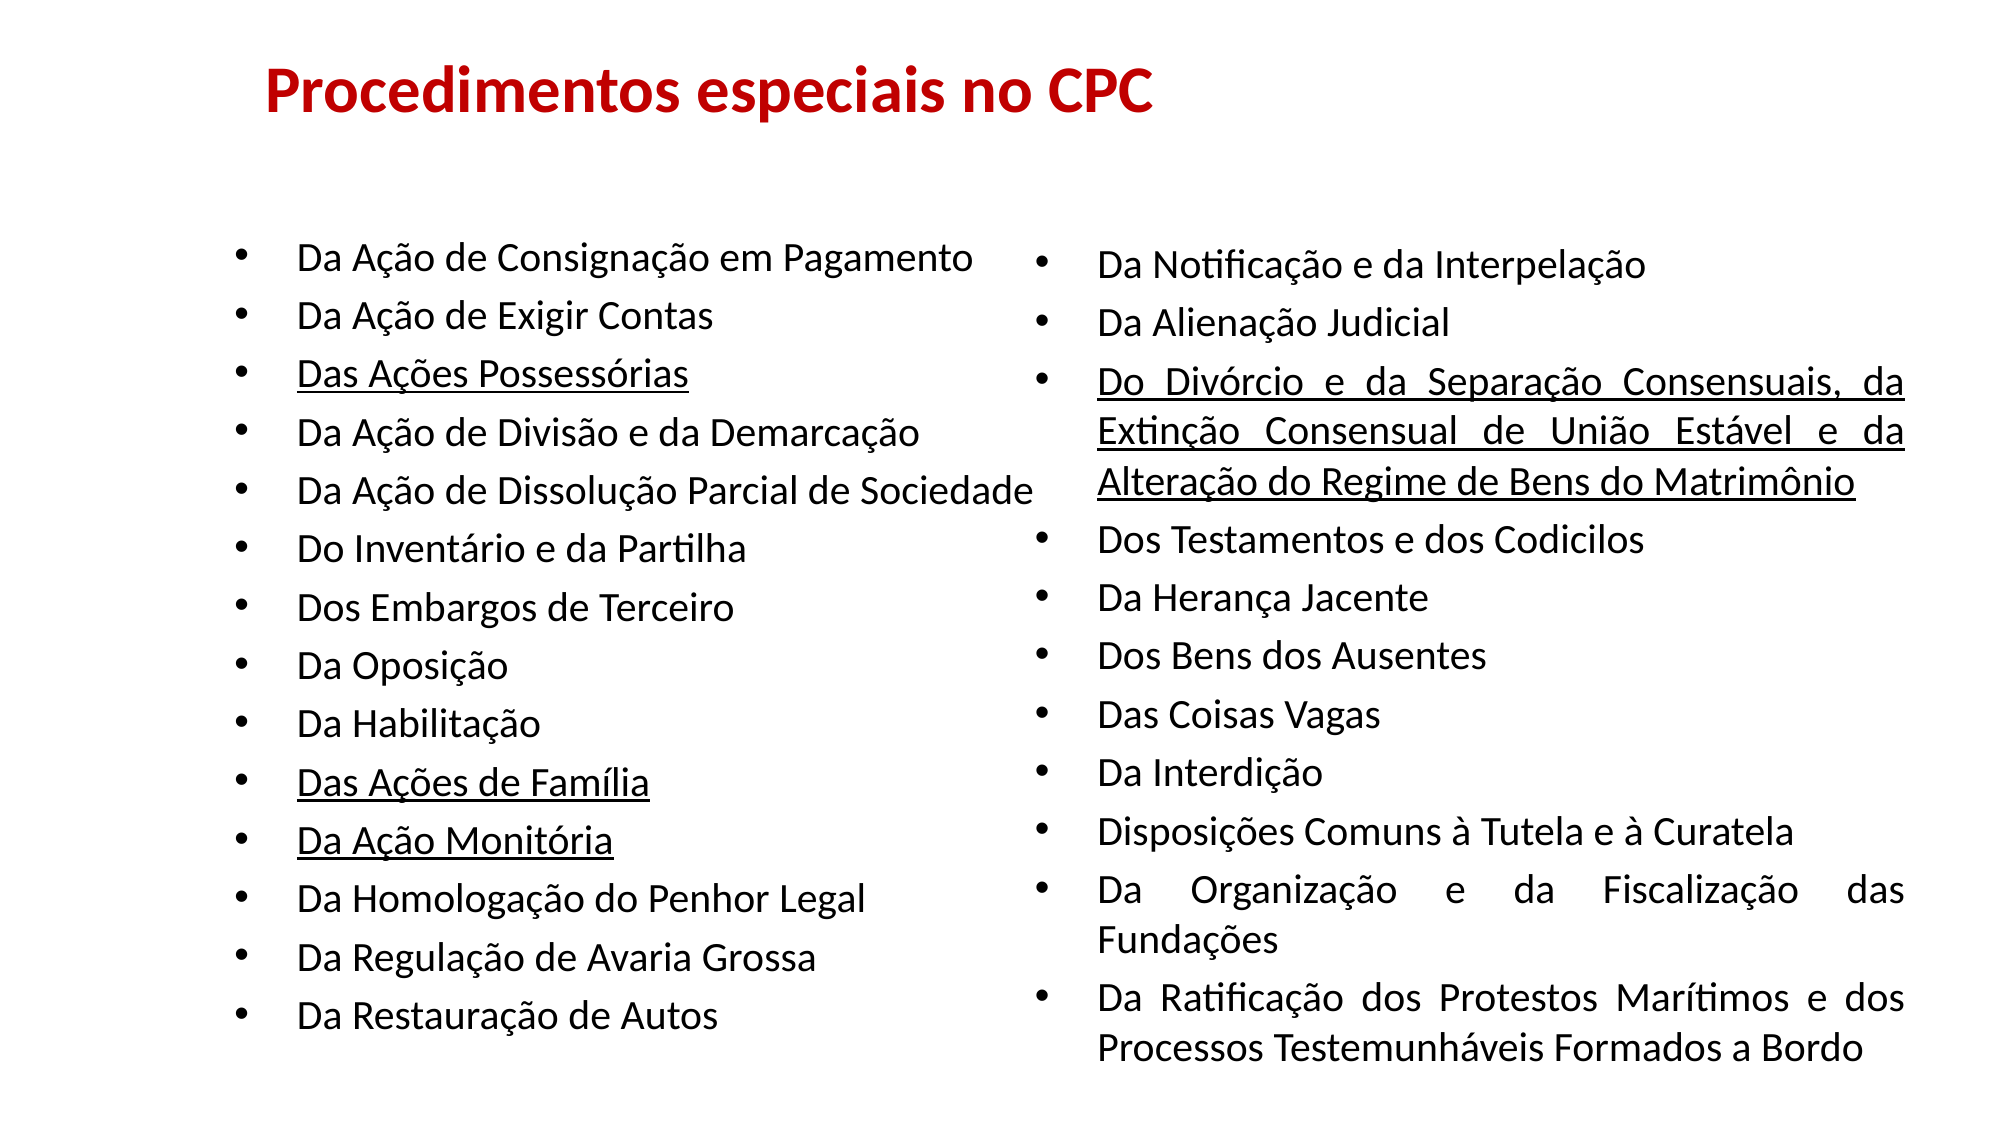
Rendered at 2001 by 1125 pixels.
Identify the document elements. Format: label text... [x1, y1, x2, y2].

text_box Da Notificação e da Interpelação Da Alienação Judicial Do Divórcio e da Separação Consensuais, da Extinção Consensual de União Estável e da Alteração do Regime de Bens do Matrimônio Dos Testamentos e dos Codicilos Da Herança Jacente Dos Bens dos Ausentes Das Coisas Vagas Da Interdição Disposições Comuns à Tutela e à Curatela Da Organização e da Fiscalização das Fundações Da Ratificação dos Protestos Marítimos e dos Processos Testemunháveis Formados a Bordo [1014, 226, 1926, 1105]
list Da Ação de Consignação em Pagamento Da Ação de Exigir Contas Das Ações Possessórias Da Ação de Divisão e da Demarcação Da Ação de Dissolução Parcial de Sociedade Do Inventário e da Partilha Dos Embargos de Terceiro Da Oposição Da Habilitação Das Ações de Família Da Ação Monitória Da Homologação do Penhor Legal Da Regulação de Avaria Grossa Da Restauração de Autos [219, 221, 1900, 965]
title Procedimentos especiais no CPC [250, 34, 1900, 137]
